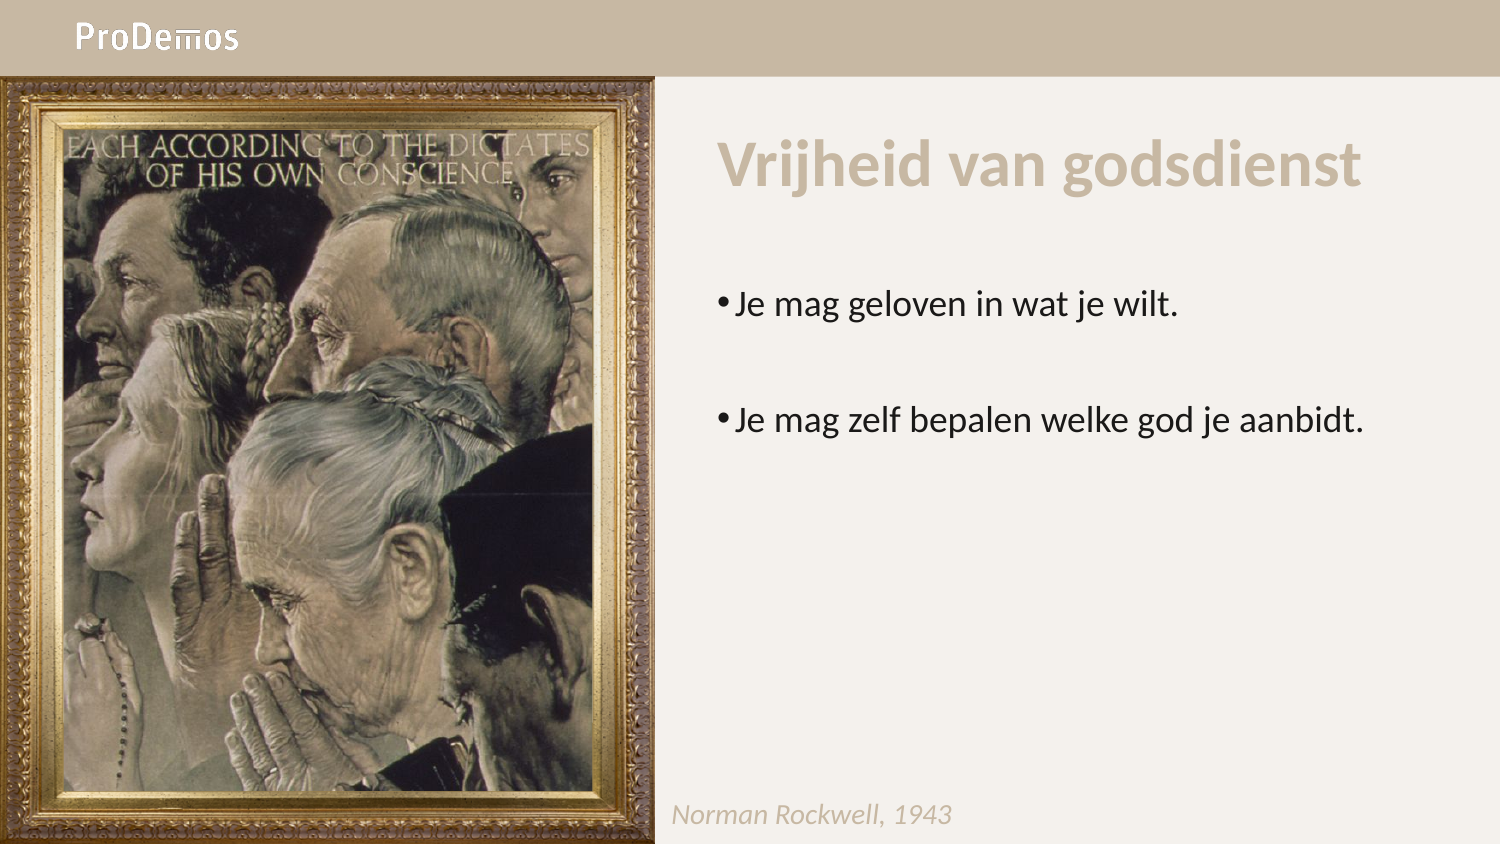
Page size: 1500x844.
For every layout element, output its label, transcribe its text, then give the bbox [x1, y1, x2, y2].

list Je mag geloven in wat je wilt. Je mag zelf bepalen welke god je aanbidt. [717, 266, 1500, 780]
title Vrijheid van godsdienst [717, 117, 1500, 265]
text_box Norman Rockwell, 1943 [671, 772, 1029, 837]
picture [0, 5, 655, 844]
